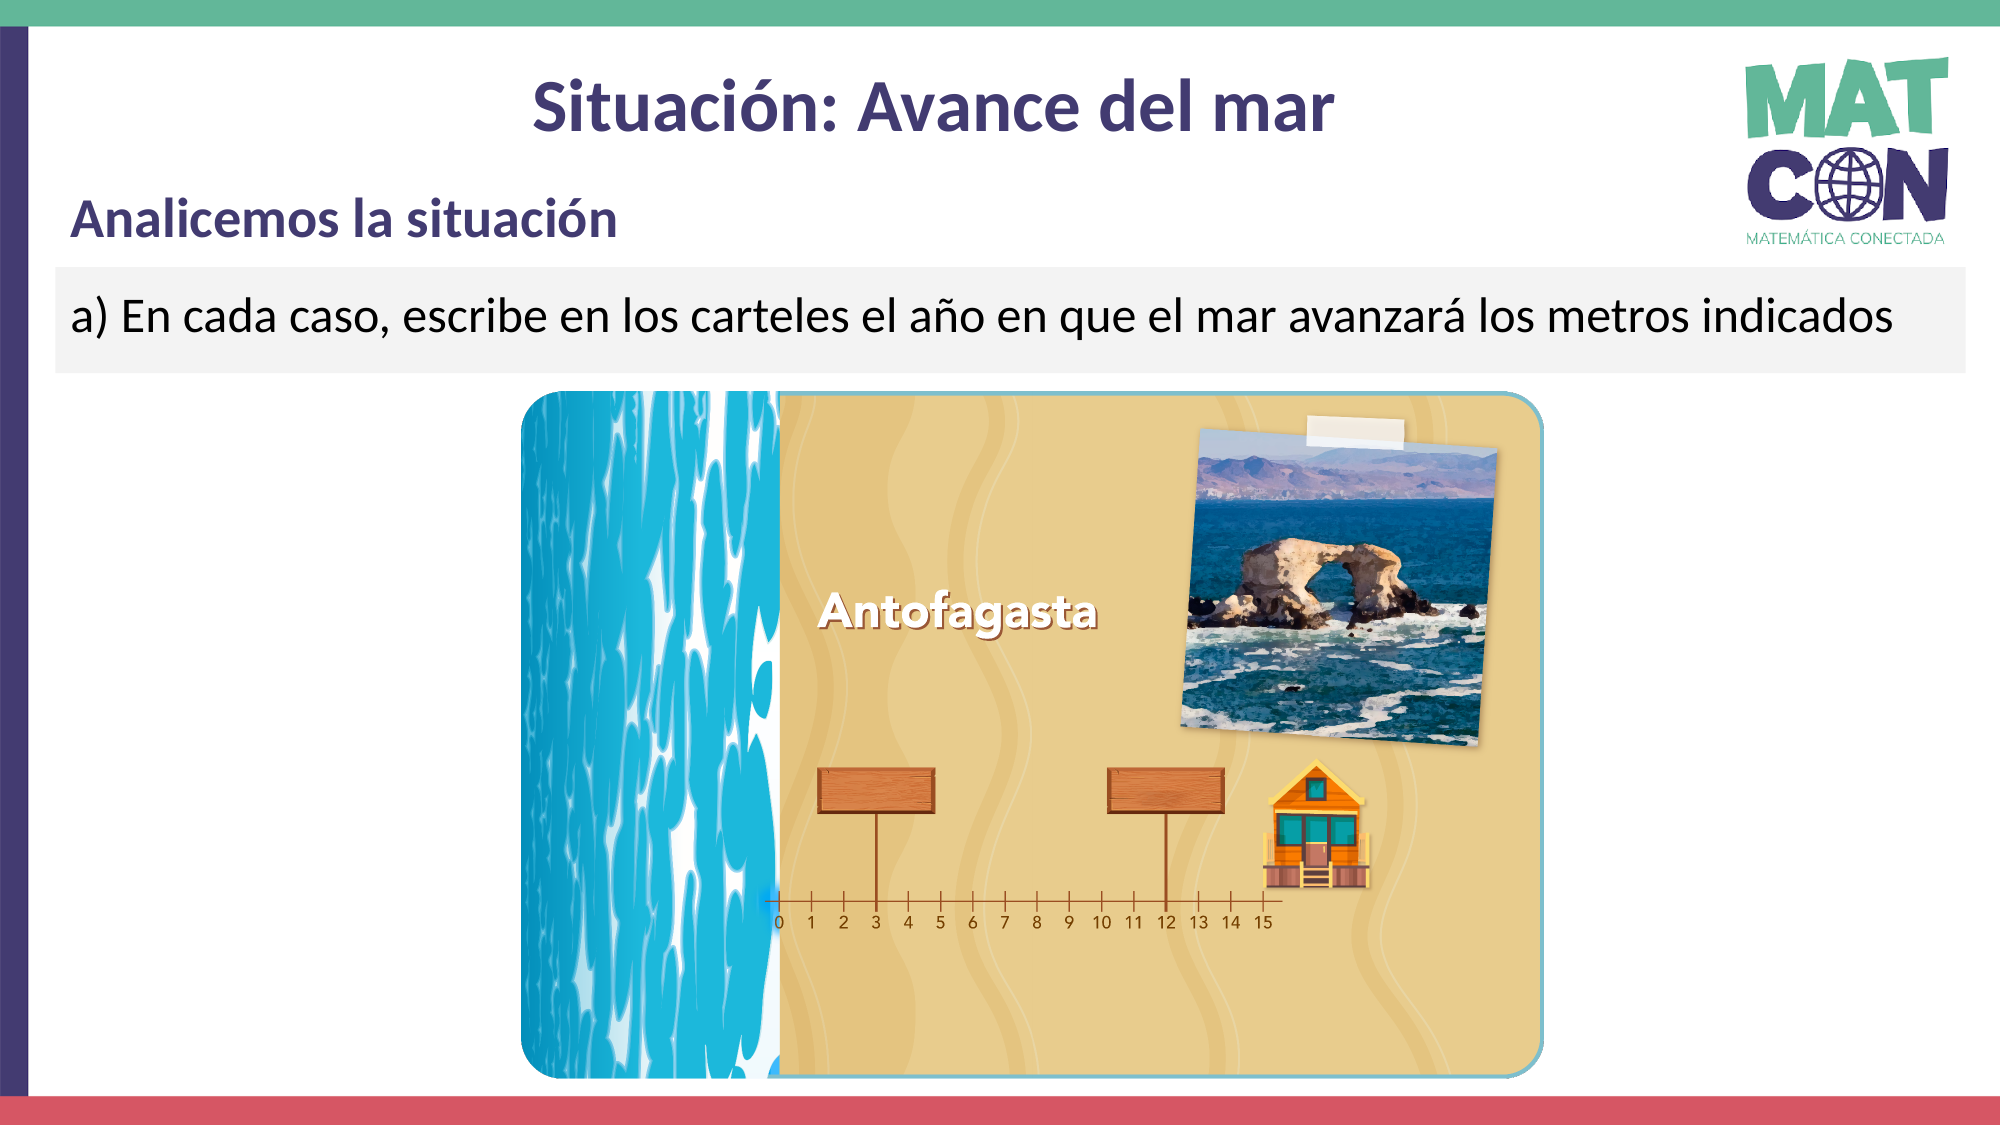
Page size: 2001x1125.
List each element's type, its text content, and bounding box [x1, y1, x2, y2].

text_box Situación: Avance del mar [265, 49, 1605, 155]
text_box [55, 267, 1966, 374]
text_box Analicemos la situación [55, 173, 747, 256]
text_box a) En cada caso, escribe en los carteles el año en que el mar avanzará los metros indicados [55, 274, 1945, 350]
picture [0, 0, 2000, 1125]
